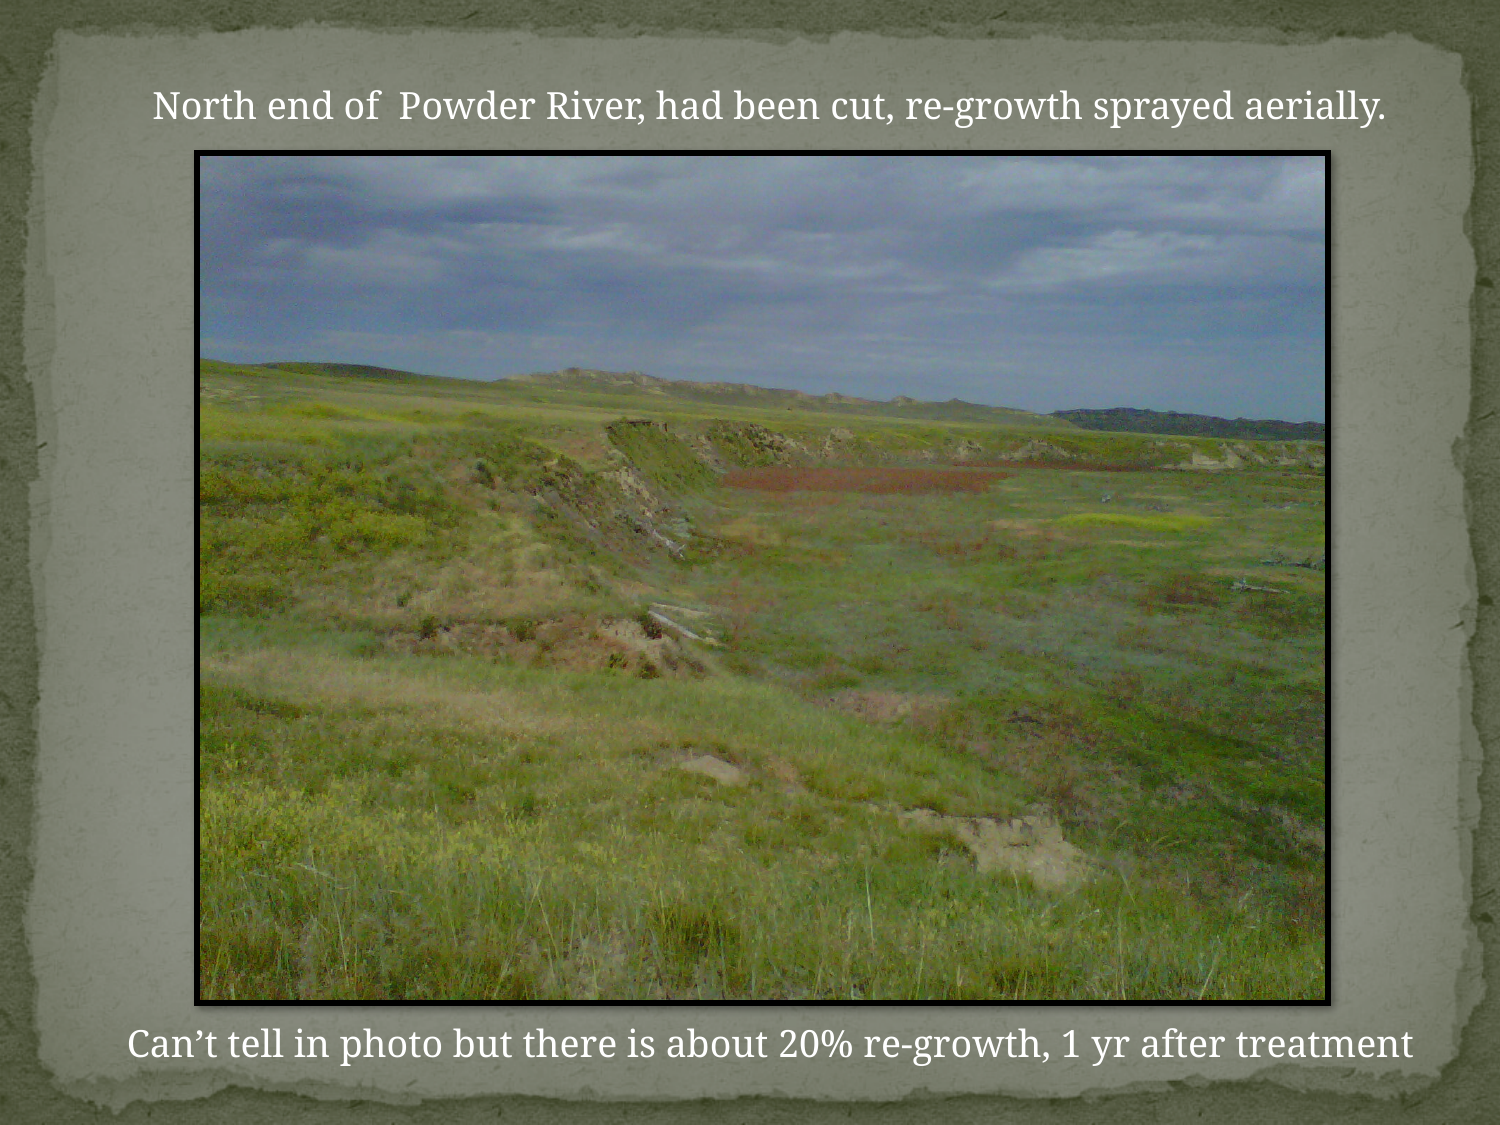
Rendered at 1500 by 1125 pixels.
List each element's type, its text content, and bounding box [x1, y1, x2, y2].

text_box North end of Powder River, had been cut, re-growth sprayed aerially. [137, 74, 1403, 135]
text_box Can’t tell in photo but there is about 20% re-growth, 1 yr after treatment [112, 1012, 1430, 1073]
picture [200, 156, 1327, 1001]
